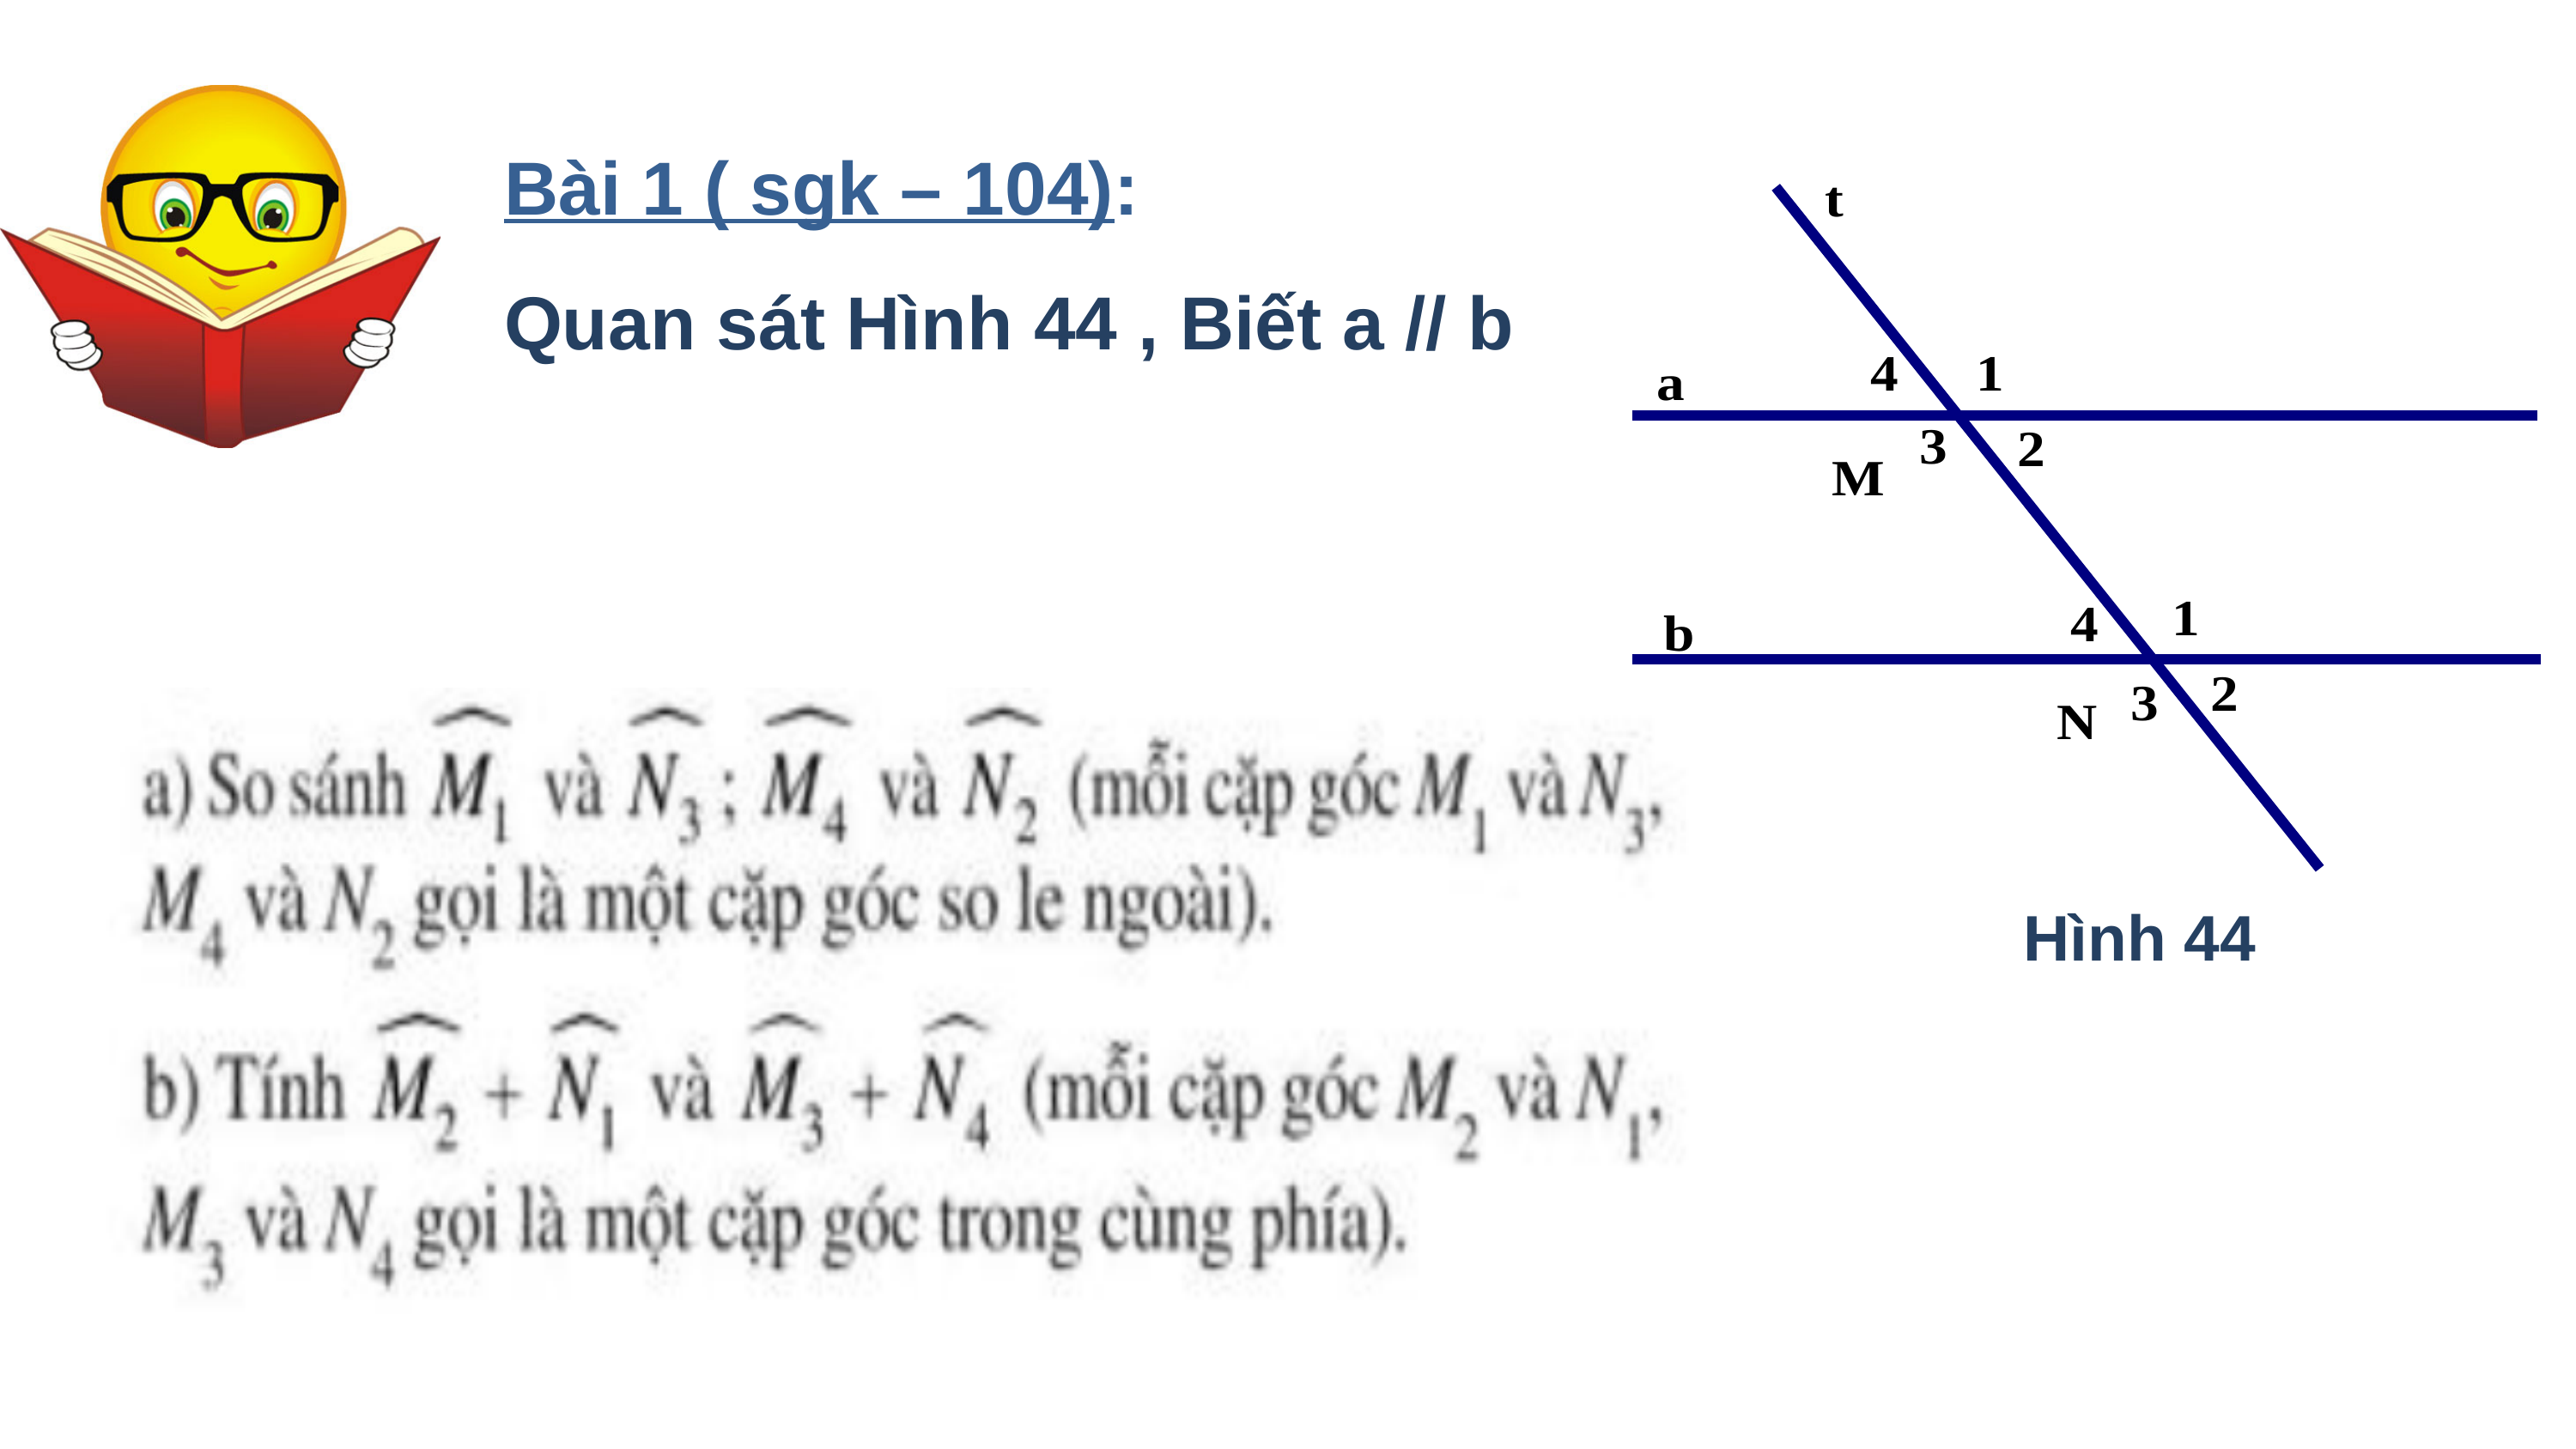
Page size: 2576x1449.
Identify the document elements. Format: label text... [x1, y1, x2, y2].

picture [0, 84, 440, 448]
text_box Bài 1 ( sgk – 104): Quan sát Hình 44 , Biết a // b [491, 88, 2204, 507]
text_box Hình 44 [2003, 907, 2325, 984]
picture [88, 132, 2576, 1326]
